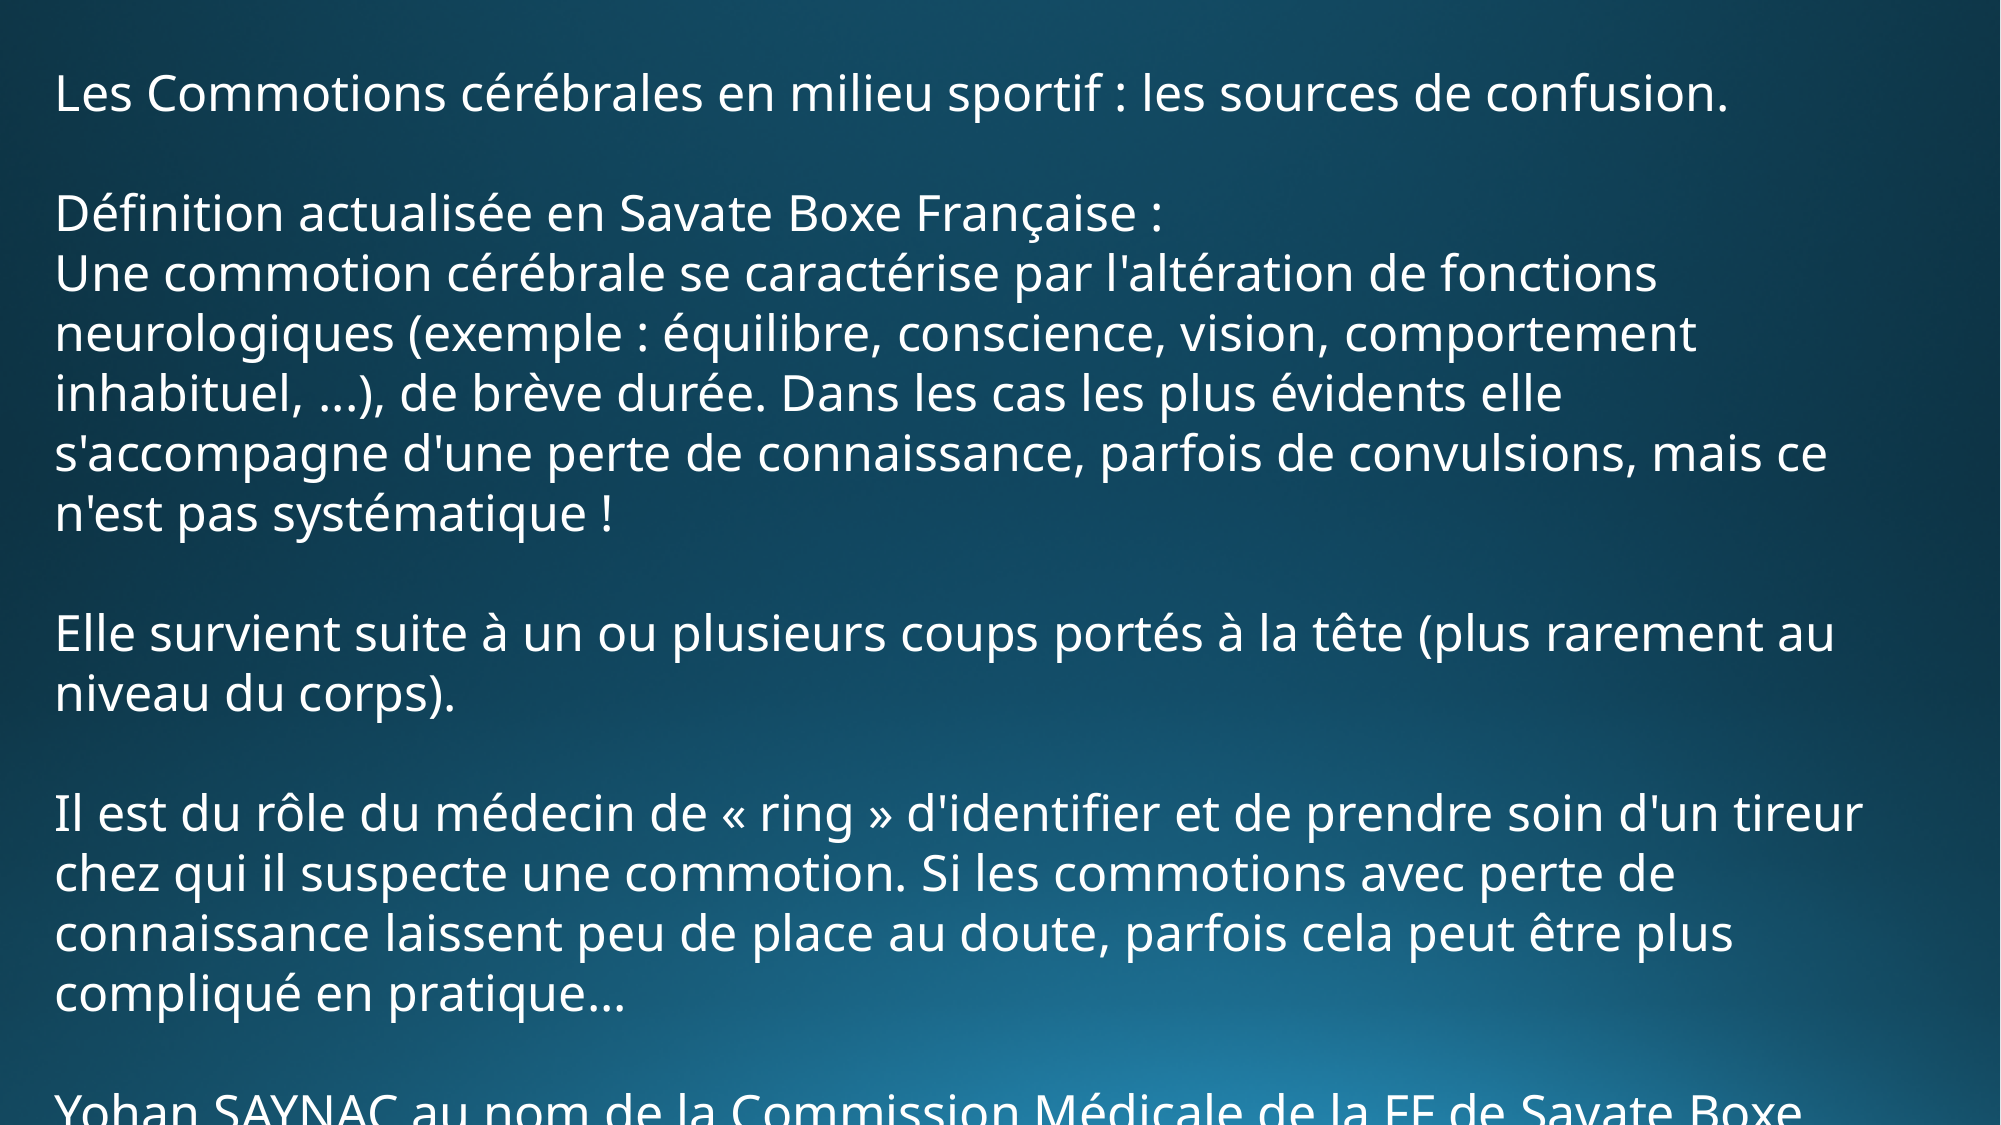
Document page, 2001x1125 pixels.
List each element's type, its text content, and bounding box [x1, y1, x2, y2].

text_box Les Commotions cérébrales en milieu sportif : les sources de confusion. Définition actualisée en Savate Boxe Française : Une commotion cérébrale se caractérise par l'altération de fonctions neurologiques (exemple : équilibre, conscience, vision, comportement inhabituel, ...), de brève durée. Dans les cas les plus évidents elle s'accompagne d'une perte de connaissance, parfois de convulsions, mais ce n'est pas systématique ! Elle survient suite à un ou plusieurs coups portés à la tête (plus rarement au niveau du corps). Il est du rôle du médecin de « ring » d'identifier et de prendre soin d'un tireur chez qui il suspecte une commotion. Si les commotions avec perte de connaissance laissent peu de place au doute, parfois cela peut être plus compliqué en pratique... Yohan SAYNAC au nom de la Commission Médicale de la FF de Savate Boxe Française [40, 53, 1900, 1125]
picture [0, 0, 2001, 1125]
